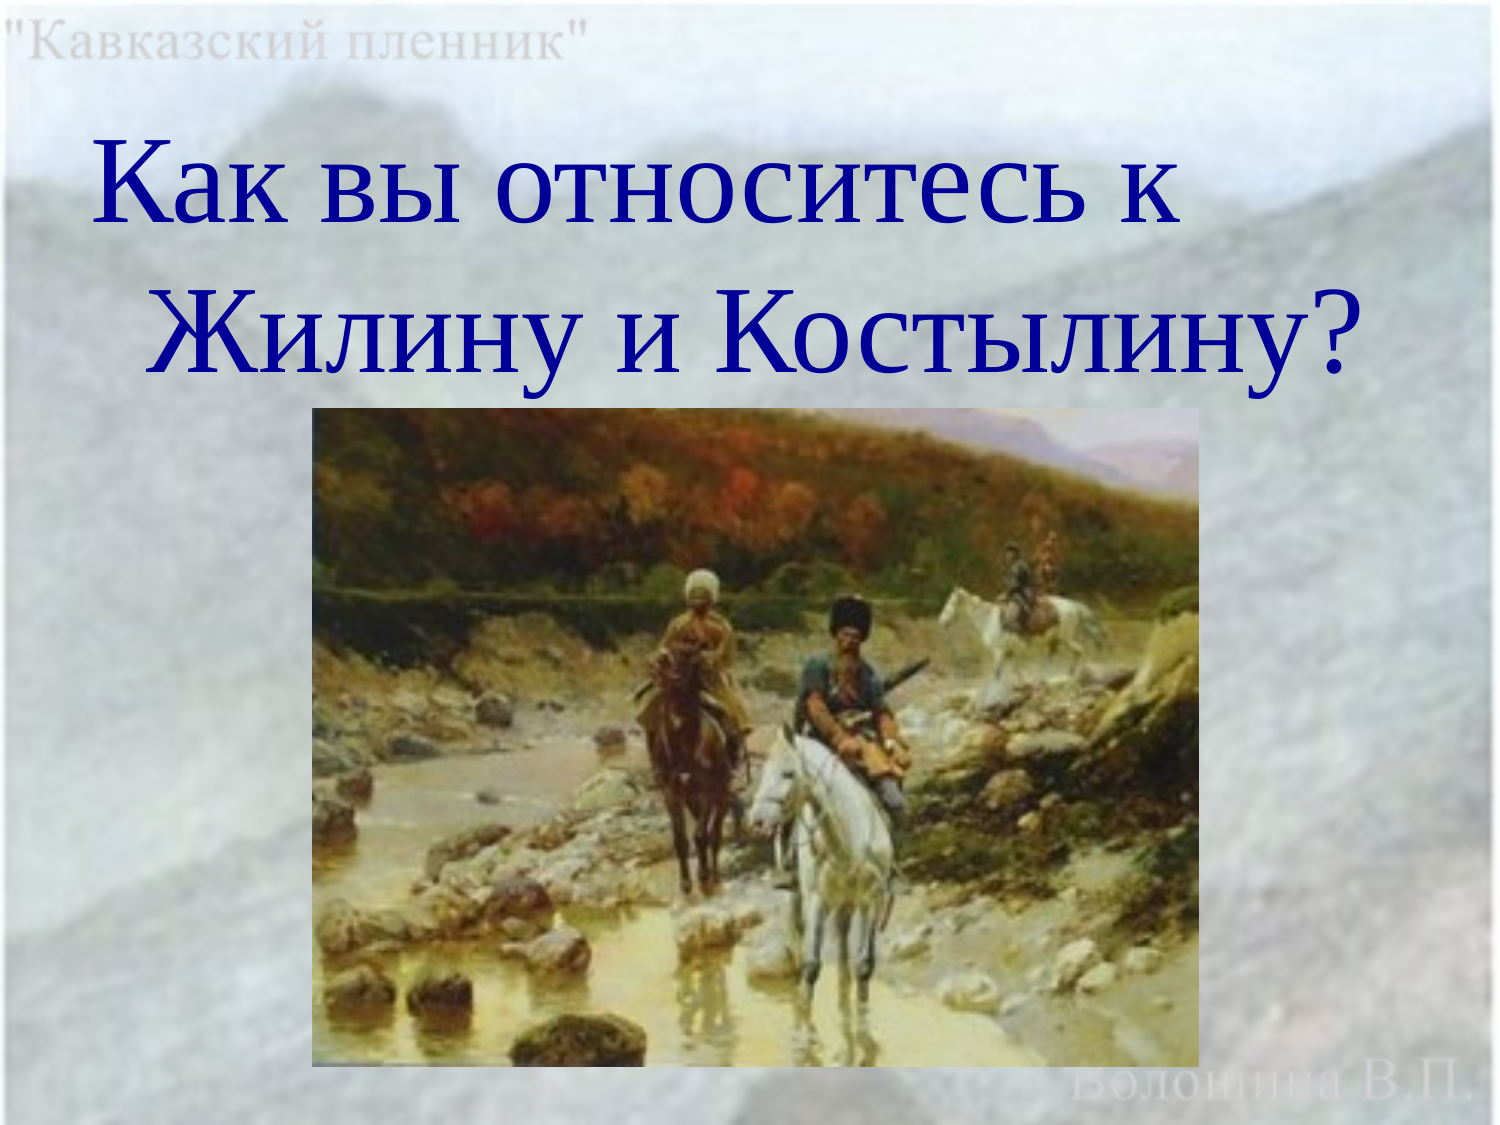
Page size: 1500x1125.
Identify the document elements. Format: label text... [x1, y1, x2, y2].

list Как вы относитесь к Жилину и Костылину? [75, 90, 1425, 1005]
picture [312, 408, 1200, 1067]
